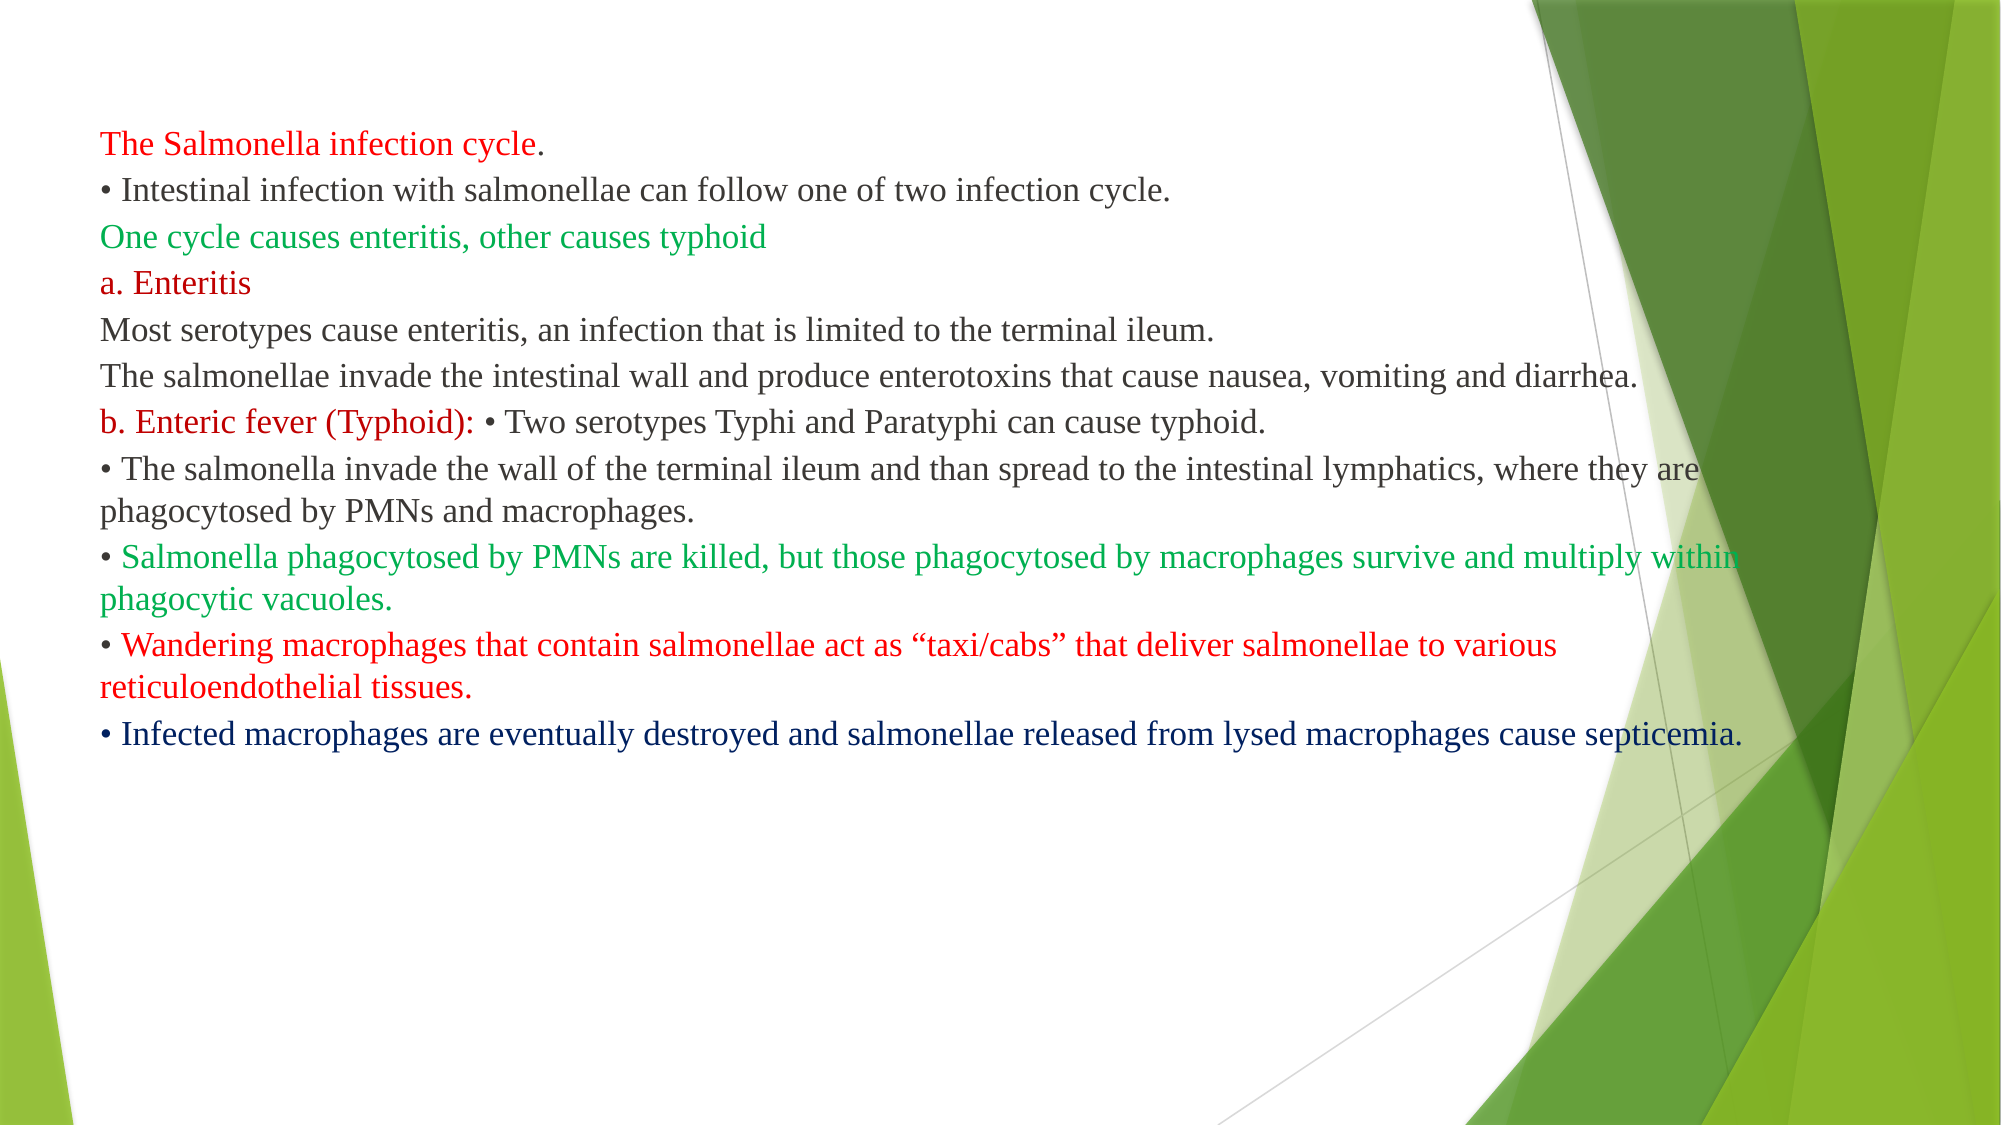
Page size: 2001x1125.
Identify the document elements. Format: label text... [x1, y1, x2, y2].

list The Salmonella infection cycle. • Intestinal infection with salmonellae can follow one of two infection cycle. One cycle causes enteritis, other causes typhoid a. Enteritis Most serotypes cause enteritis, an infection that is limited to the terminal ileum. The salmonellae invade the intestinal wall and produce enterotoxins that cause nausea, vomiting and diarrhea. b. Enteric fever (Typhoid): • Two serotypes Typhi and Paratyphi can cause typhoid. • The salmonella invade the wall of the terminal ileum and than spread to the intestinal lymphatics, where they are phagocytosed by PMNs and macrophages. • Salmonella phagocytosed by PMNs are killed, but those phagocytosed by macrophages survive and multiply within phagocytic vacuoles. • Wandering macrophages that contain salmonellae act as “taxi/cabs” that deliver salmonellae to various reticuloendothelial tissues. • Infected macrophages are eventually destroyed and salmonellae released from lysed macrophages cause septicemia. [85, 113, 1811, 827]
